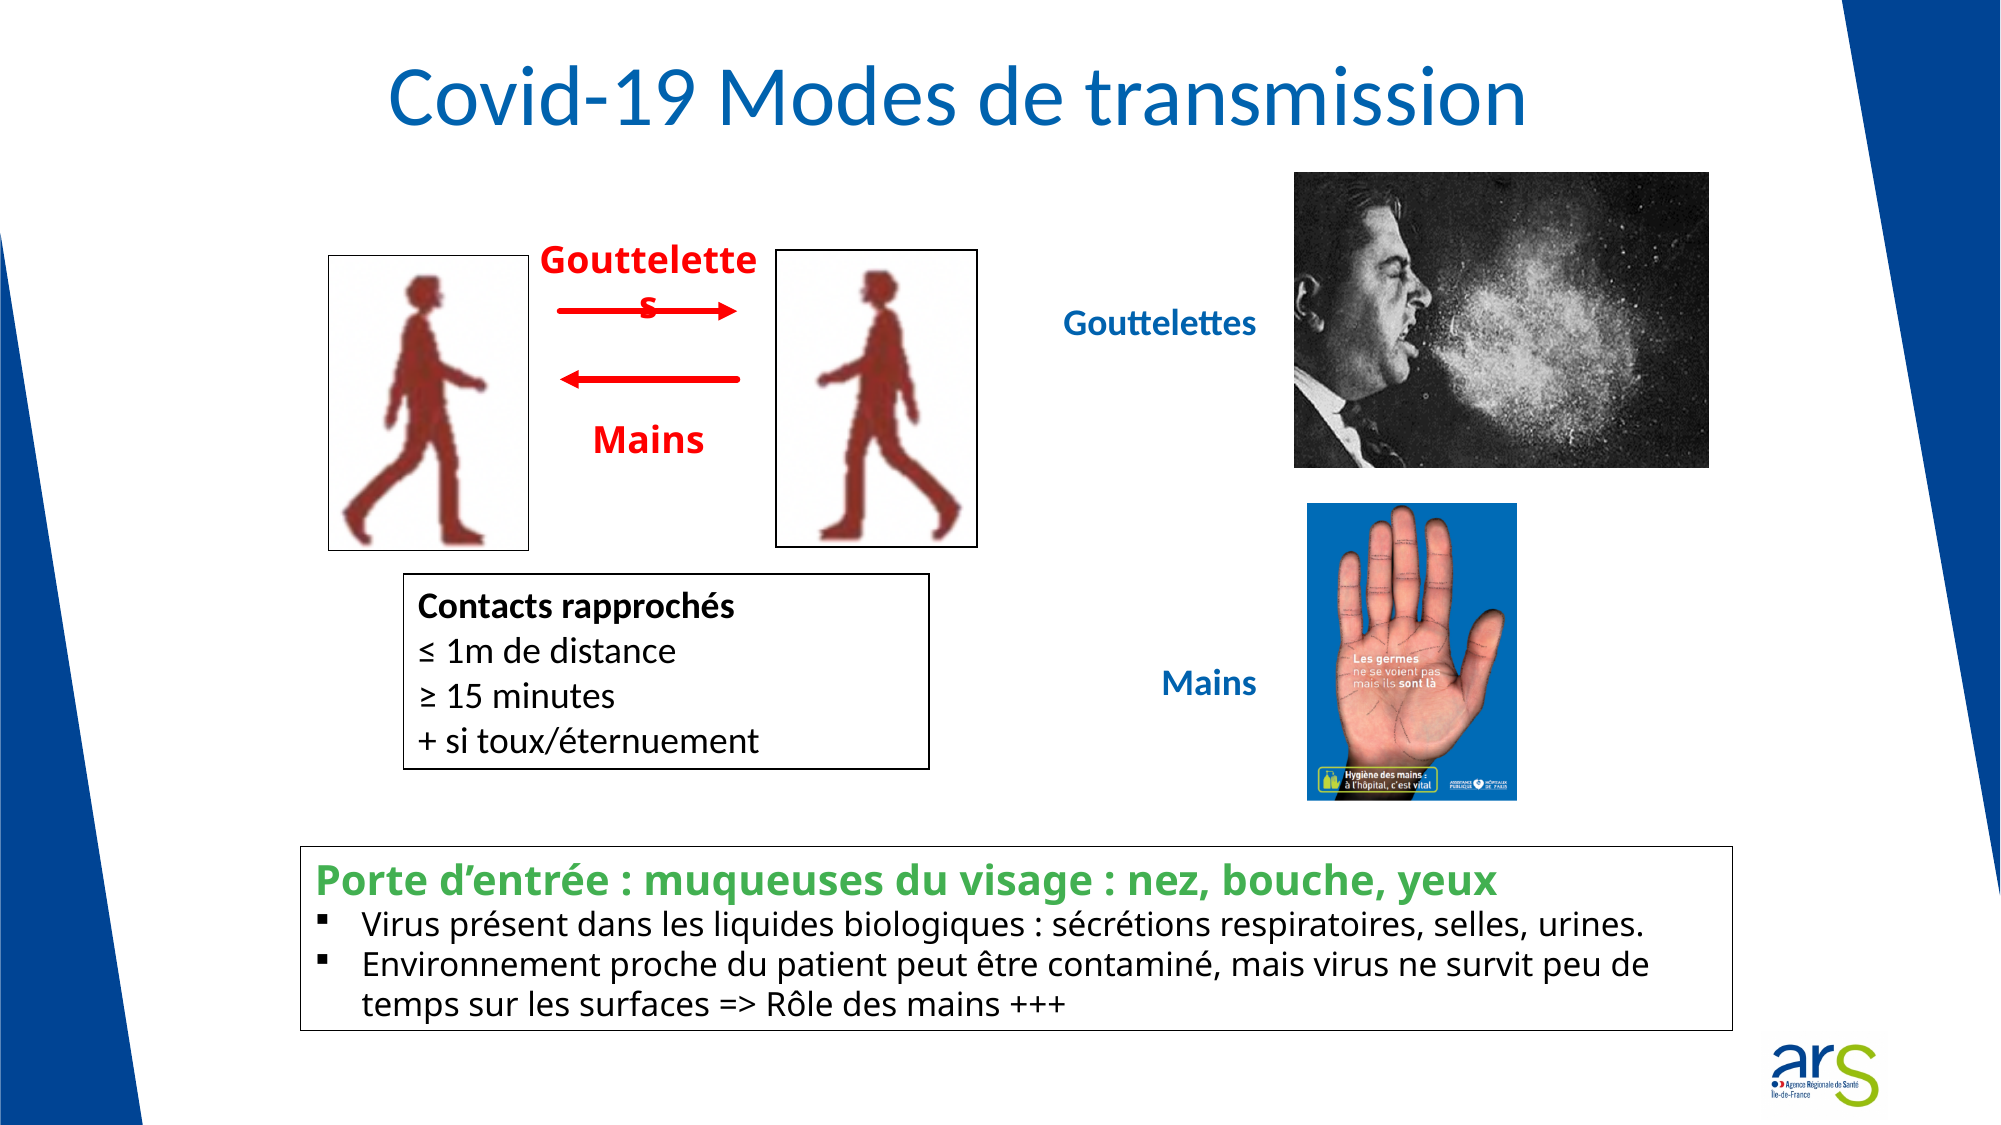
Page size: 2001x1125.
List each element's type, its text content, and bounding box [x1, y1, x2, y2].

text_box Mains [532, 409, 769, 469]
picture [1761, 1031, 1888, 1120]
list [327, 254, 529, 552]
text_box Contacts rapprochés ≤ 1m de distance ≥ 15 minutes + si toux/éternuement [403, 574, 930, 769]
picture [1306, 502, 1517, 802]
picture [775, 250, 977, 547]
text_box Gouttelettes [522, 229, 775, 334]
text_box Porte d’entrée : muqueuses du visage : nez, bouche, yeux Virus présent dans les liquides biologiques : sécrétions respiratoires, selles, urines. Environnement proche du patient peut être contaminé, mais virus ne survit peu de temps sur les surfaces => Rôle des mains +++ [300, 846, 1733, 1031]
text_box Gouttelettes Mains [976, 290, 1272, 711]
picture [1293, 172, 1710, 469]
list Covid-19 Modes de transmission [243, 31, 1676, 150]
